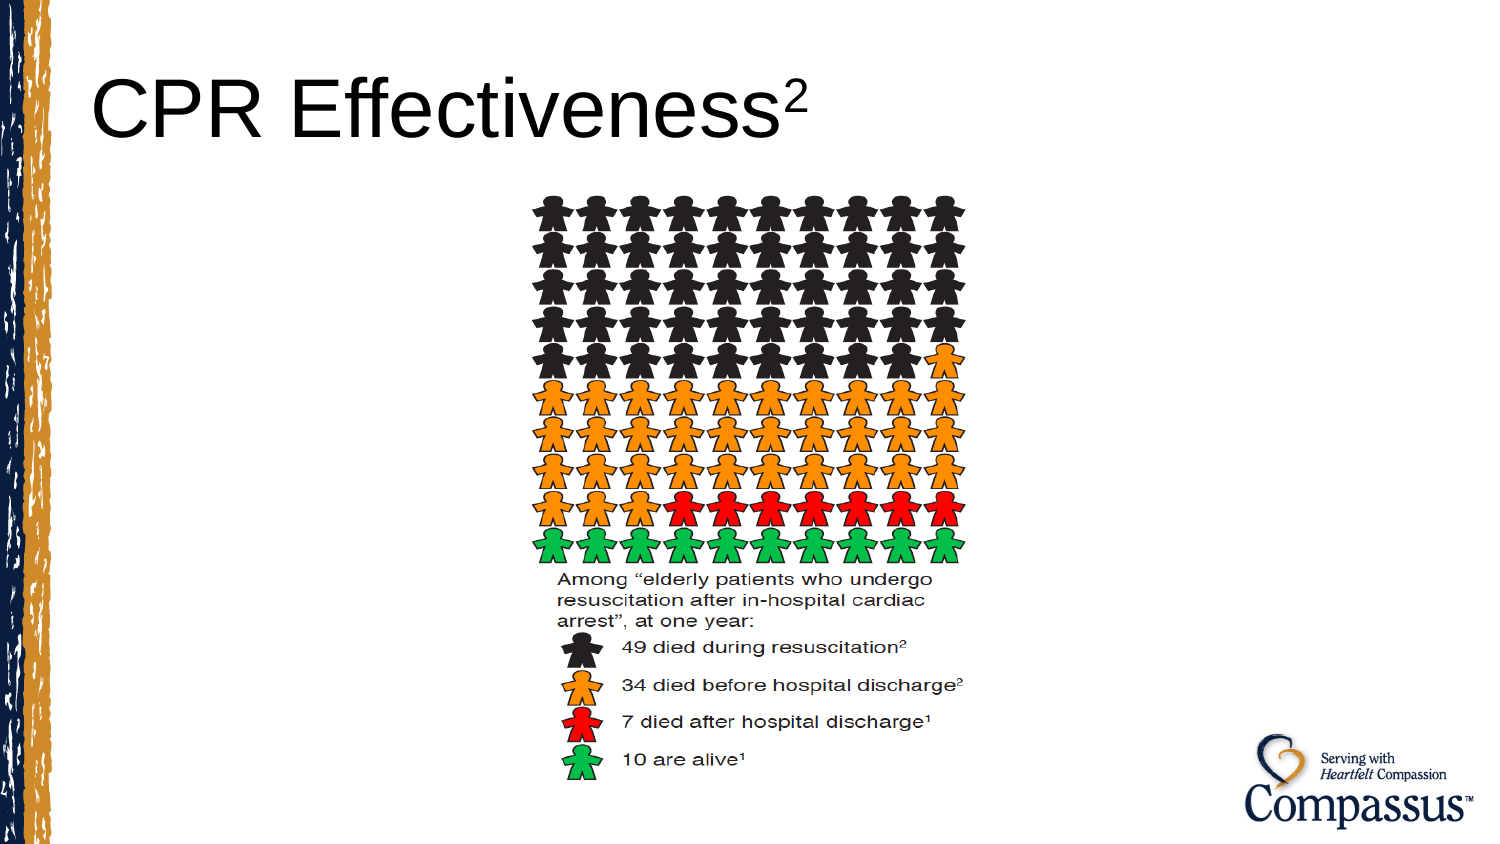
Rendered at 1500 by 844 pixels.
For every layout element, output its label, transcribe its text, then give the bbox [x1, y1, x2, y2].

picture [0, 0, 1500, 844]
title CPR Effectiveness2 [75, 33, 1425, 175]
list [521, 189, 979, 792]
